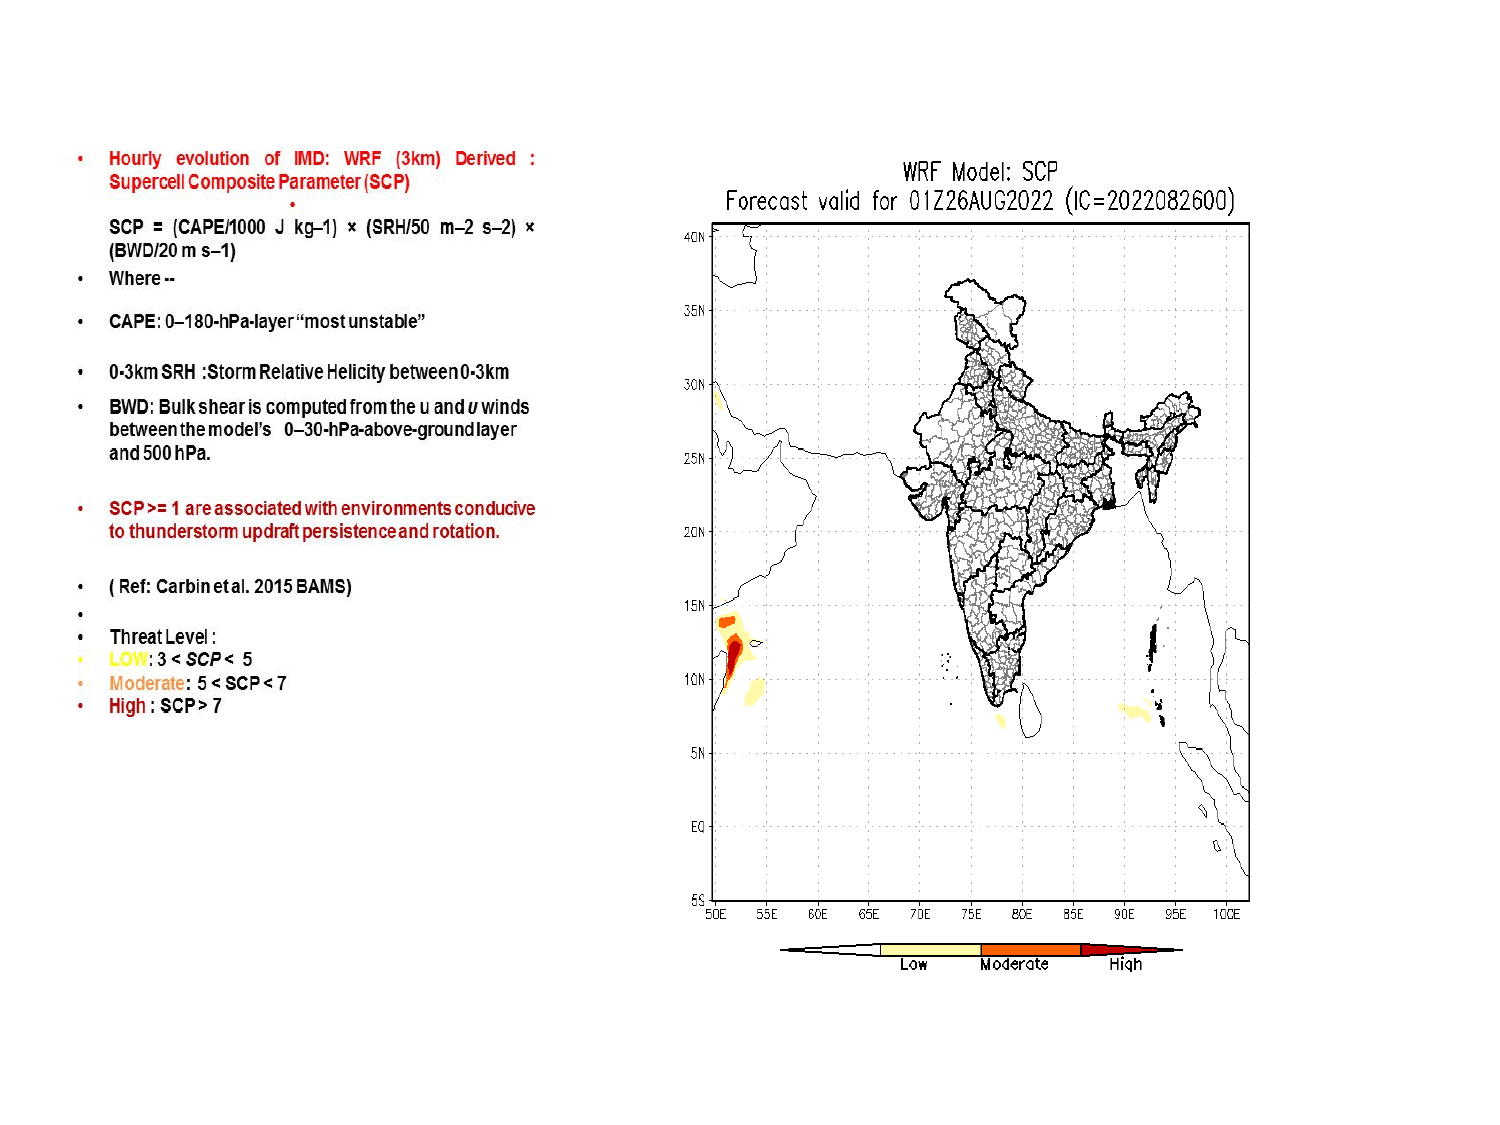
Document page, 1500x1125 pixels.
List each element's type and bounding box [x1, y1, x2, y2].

picture [74, 149, 1426, 976]
